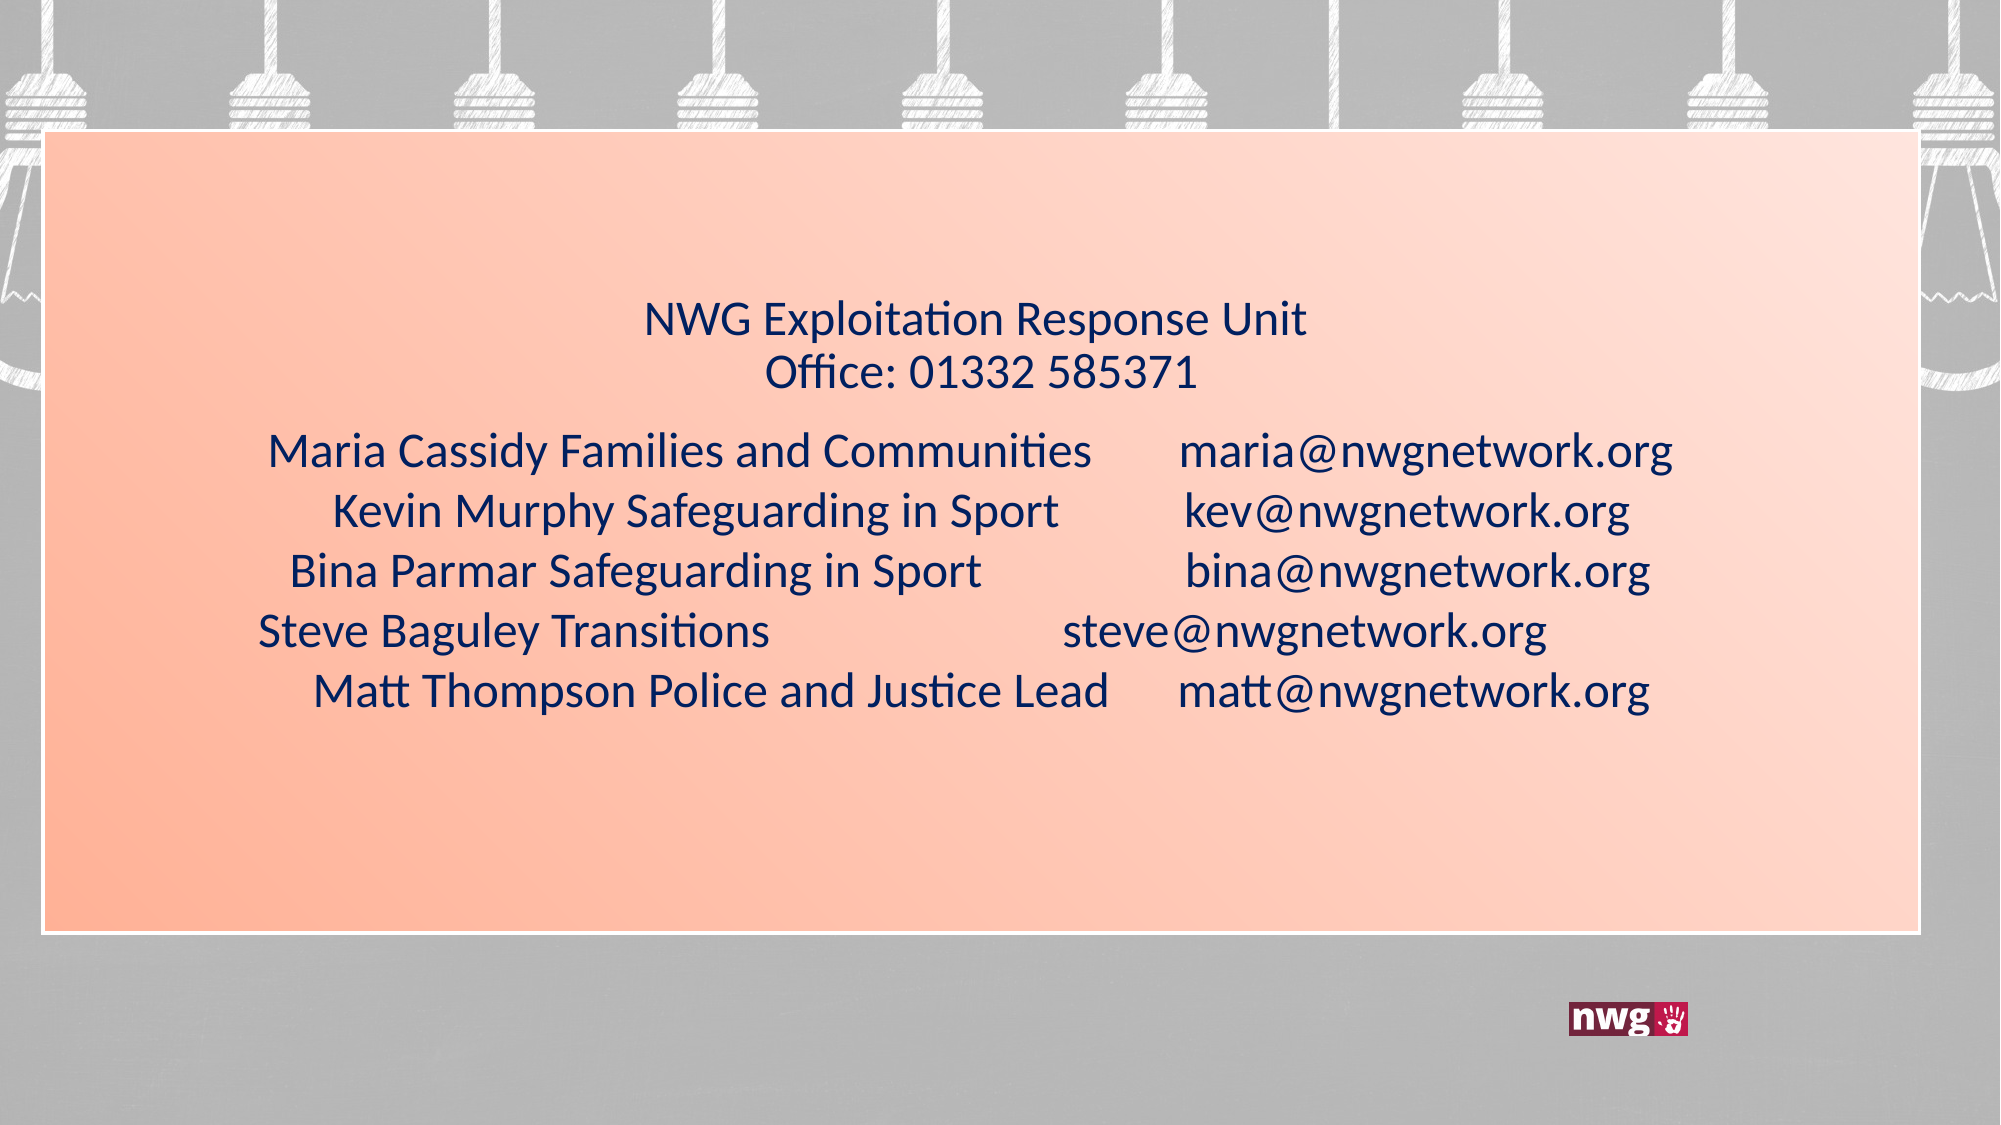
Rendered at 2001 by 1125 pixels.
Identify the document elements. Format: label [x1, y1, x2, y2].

text_box [0, 17, 1920, 934]
picture [0, 0, 2000, 1125]
